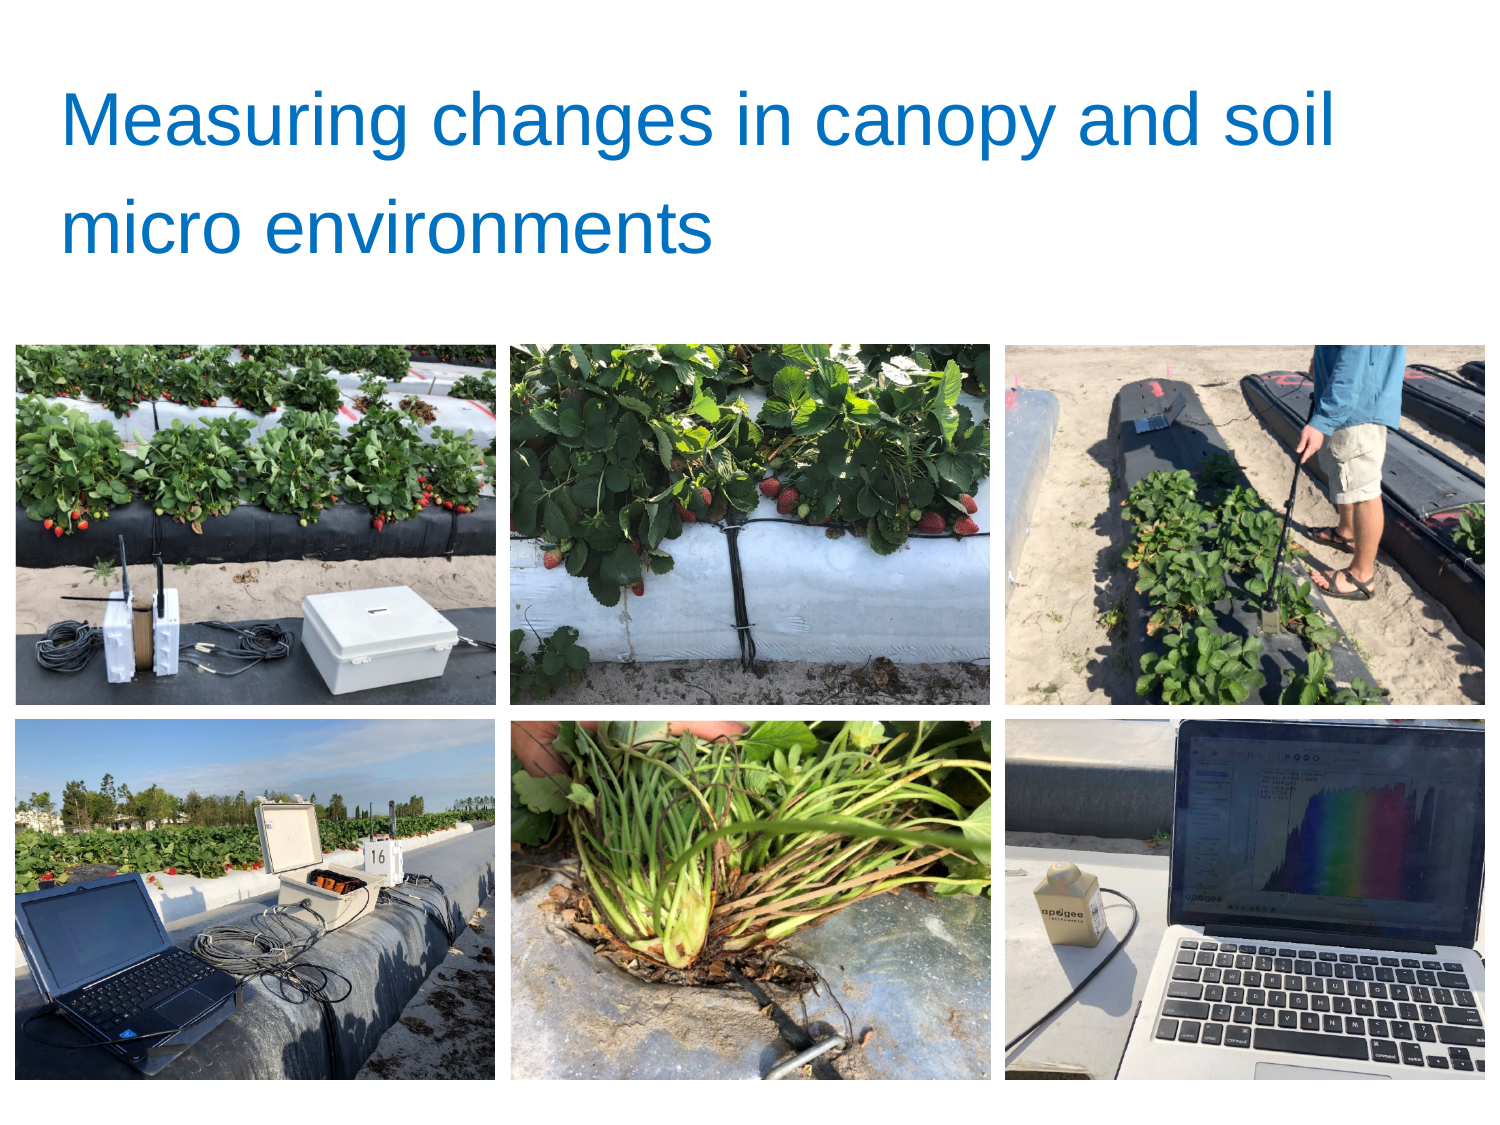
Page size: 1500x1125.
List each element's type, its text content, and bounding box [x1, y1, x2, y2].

picture [1004, 284, 1485, 1080]
text_box Measuring changes in canopy and soil micro environments [44, 44, 1455, 195]
picture [14, 344, 495, 705]
picture [509, 719, 990, 1080]
picture [509, 344, 990, 705]
picture [14, 719, 495, 1080]
